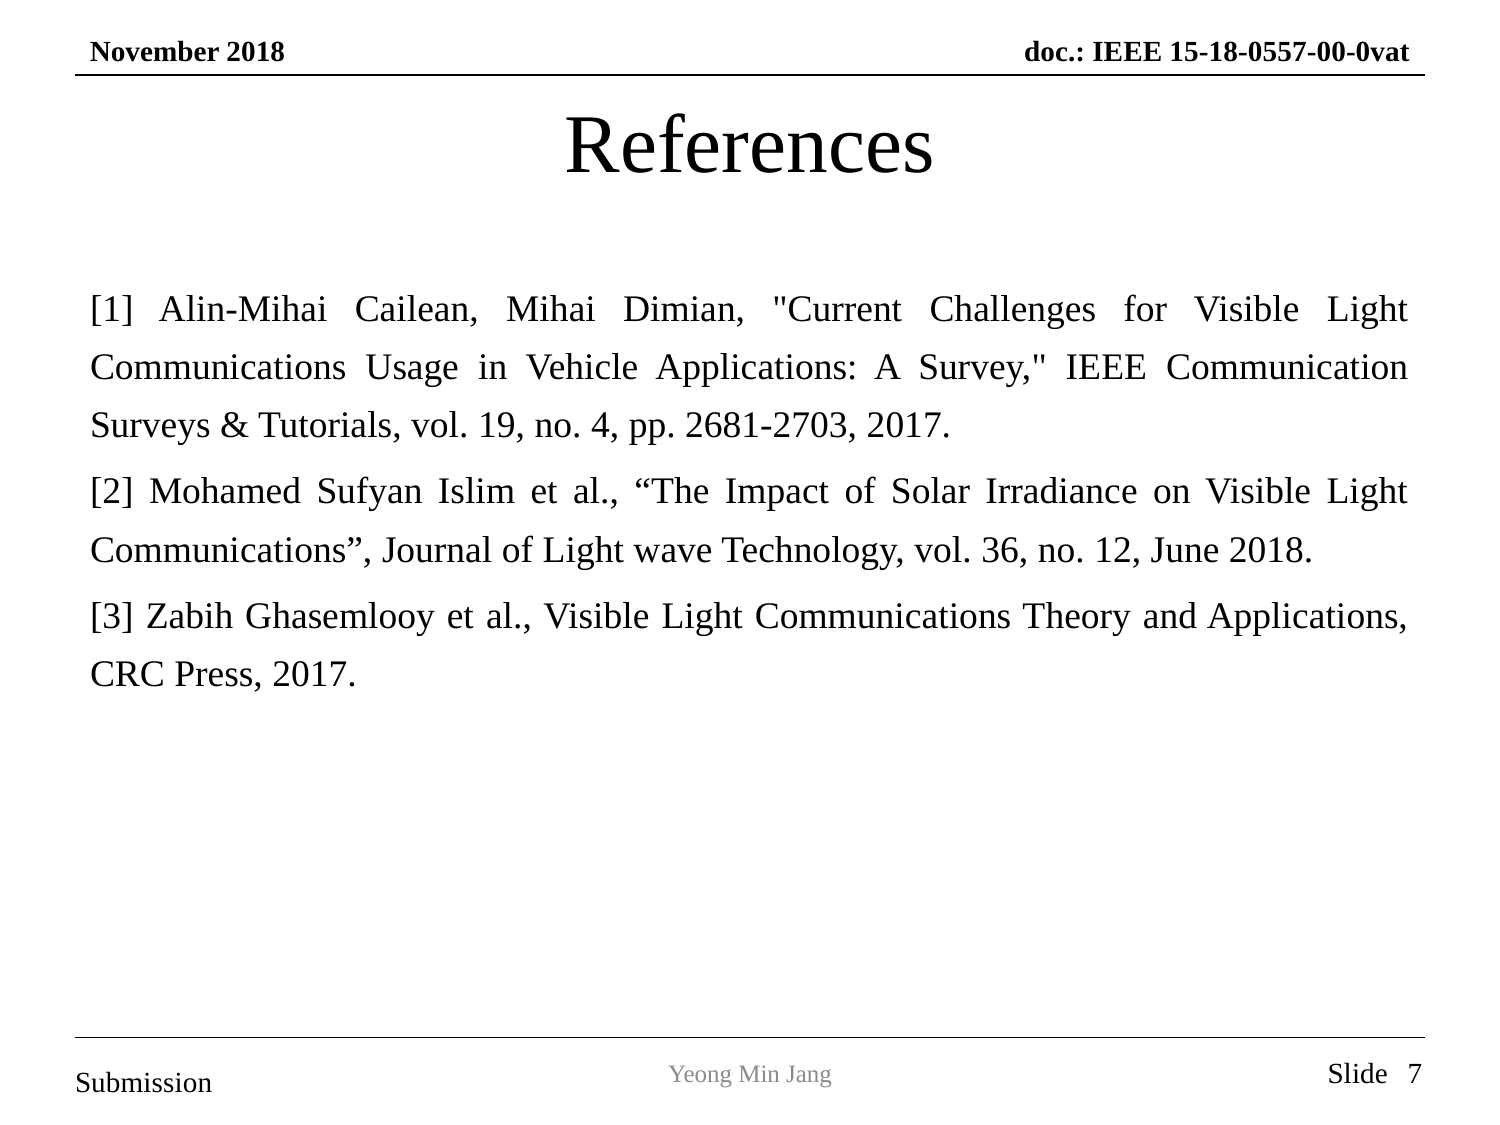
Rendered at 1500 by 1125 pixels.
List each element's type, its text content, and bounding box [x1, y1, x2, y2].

title References [75, 45, 1425, 233]
list [1] Alin-Mihai Cailean, Mihai Dimian, "Current Challenges for Visible Light Communications Usage in Vehicle Applications: A Survey," IEEE Communication Surveys & Tutorials, vol. 19, no. 4, pp. 2681-2703, 2017. [2] Mohamed Sufyan Islim et al., “The Impact of Solar Irradiance on Visible Light Communications”, Journal of Light wave Technology, vol. 36, no. 12, June 2018. [3] Zabih Ghasemlooy et al., Visible Light Communications Theory and Applications, CRC Press, 2017. [75, 262, 1425, 1005]
